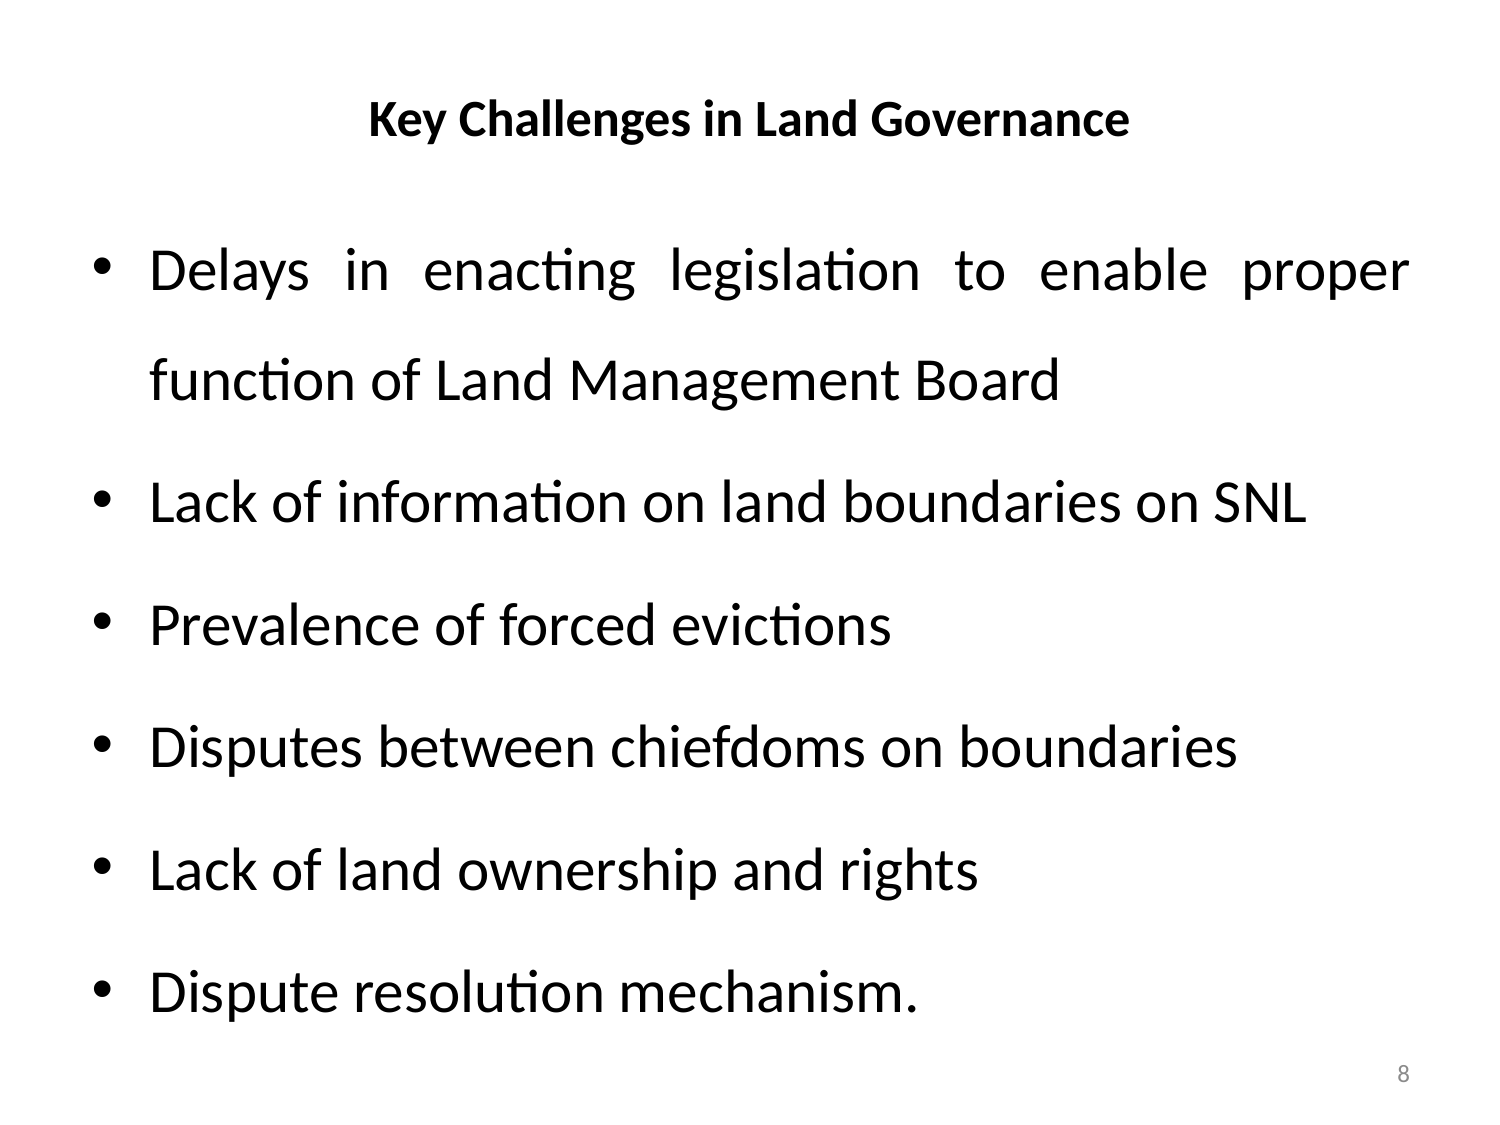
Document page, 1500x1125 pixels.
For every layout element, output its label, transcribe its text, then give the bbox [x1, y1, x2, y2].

slide_number 8 [1074, 1042, 1425, 1103]
title Key Challenges in Land Governance [75, 45, 1425, 233]
list Delays in enacting legislation to enable proper function of Land Management Board Lack of information on land boundaries on SNL Prevalence of forced evictions Disputes between chiefdoms on boundaries Lack of land ownership and rights Dispute resolution mechanism. [76, 184, 1427, 1035]
